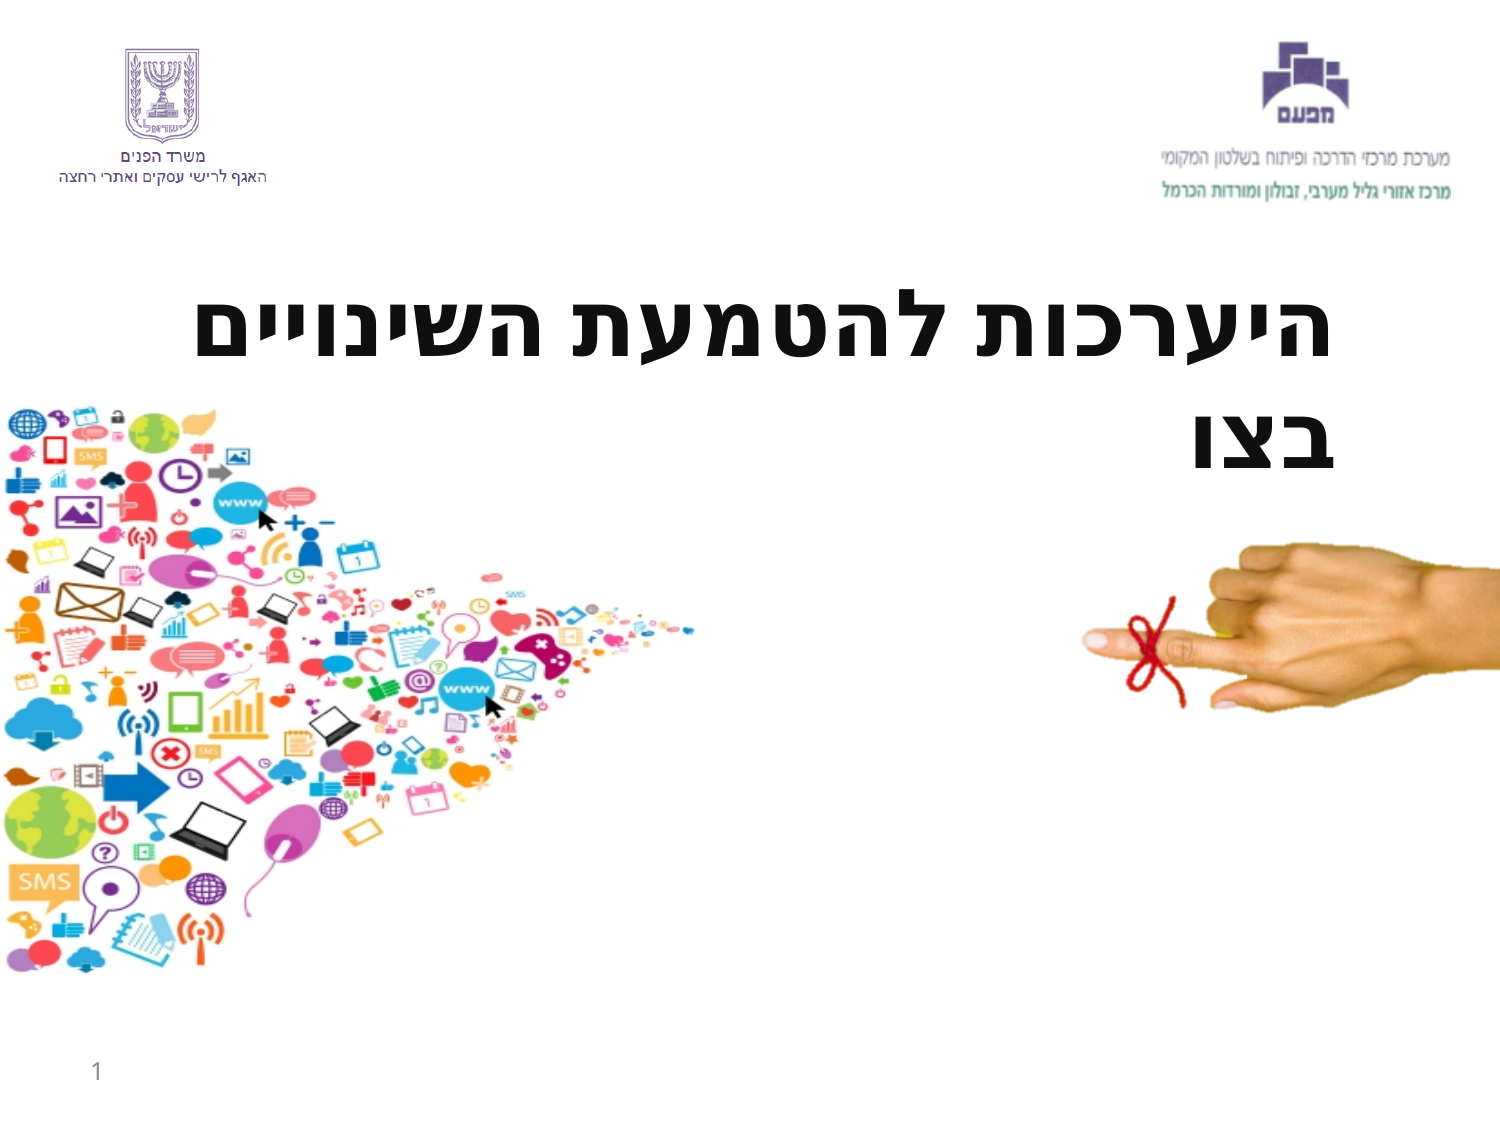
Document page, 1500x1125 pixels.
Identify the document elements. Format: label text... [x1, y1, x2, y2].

picture [1151, 33, 1451, 211]
picture [1076, 538, 1500, 723]
picture [2, 405, 727, 976]
text_box היערכות להטמעת השינויים בצו [78, 254, 1354, 496]
picture [52, 33, 278, 187]
slide_number 1 [75, 1042, 425, 1103]
